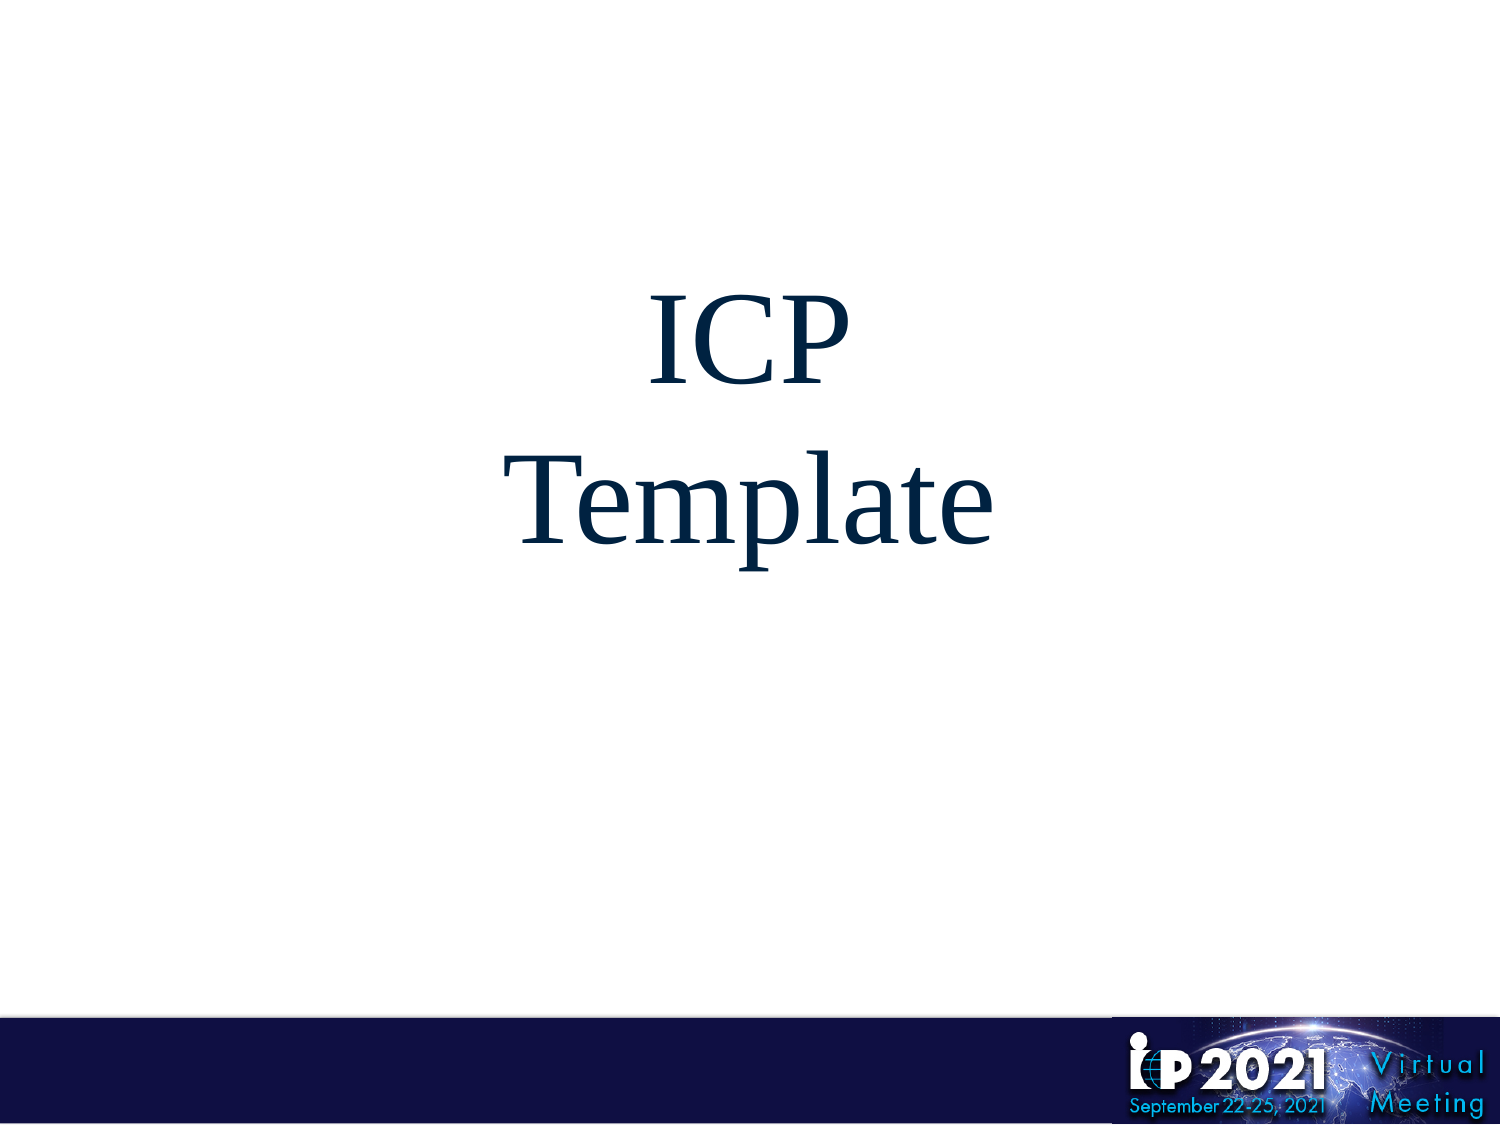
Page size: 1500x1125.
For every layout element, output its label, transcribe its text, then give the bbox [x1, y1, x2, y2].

title ICP Template [187, 184, 1313, 576]
picture [1112, 1017, 1500, 1124]
